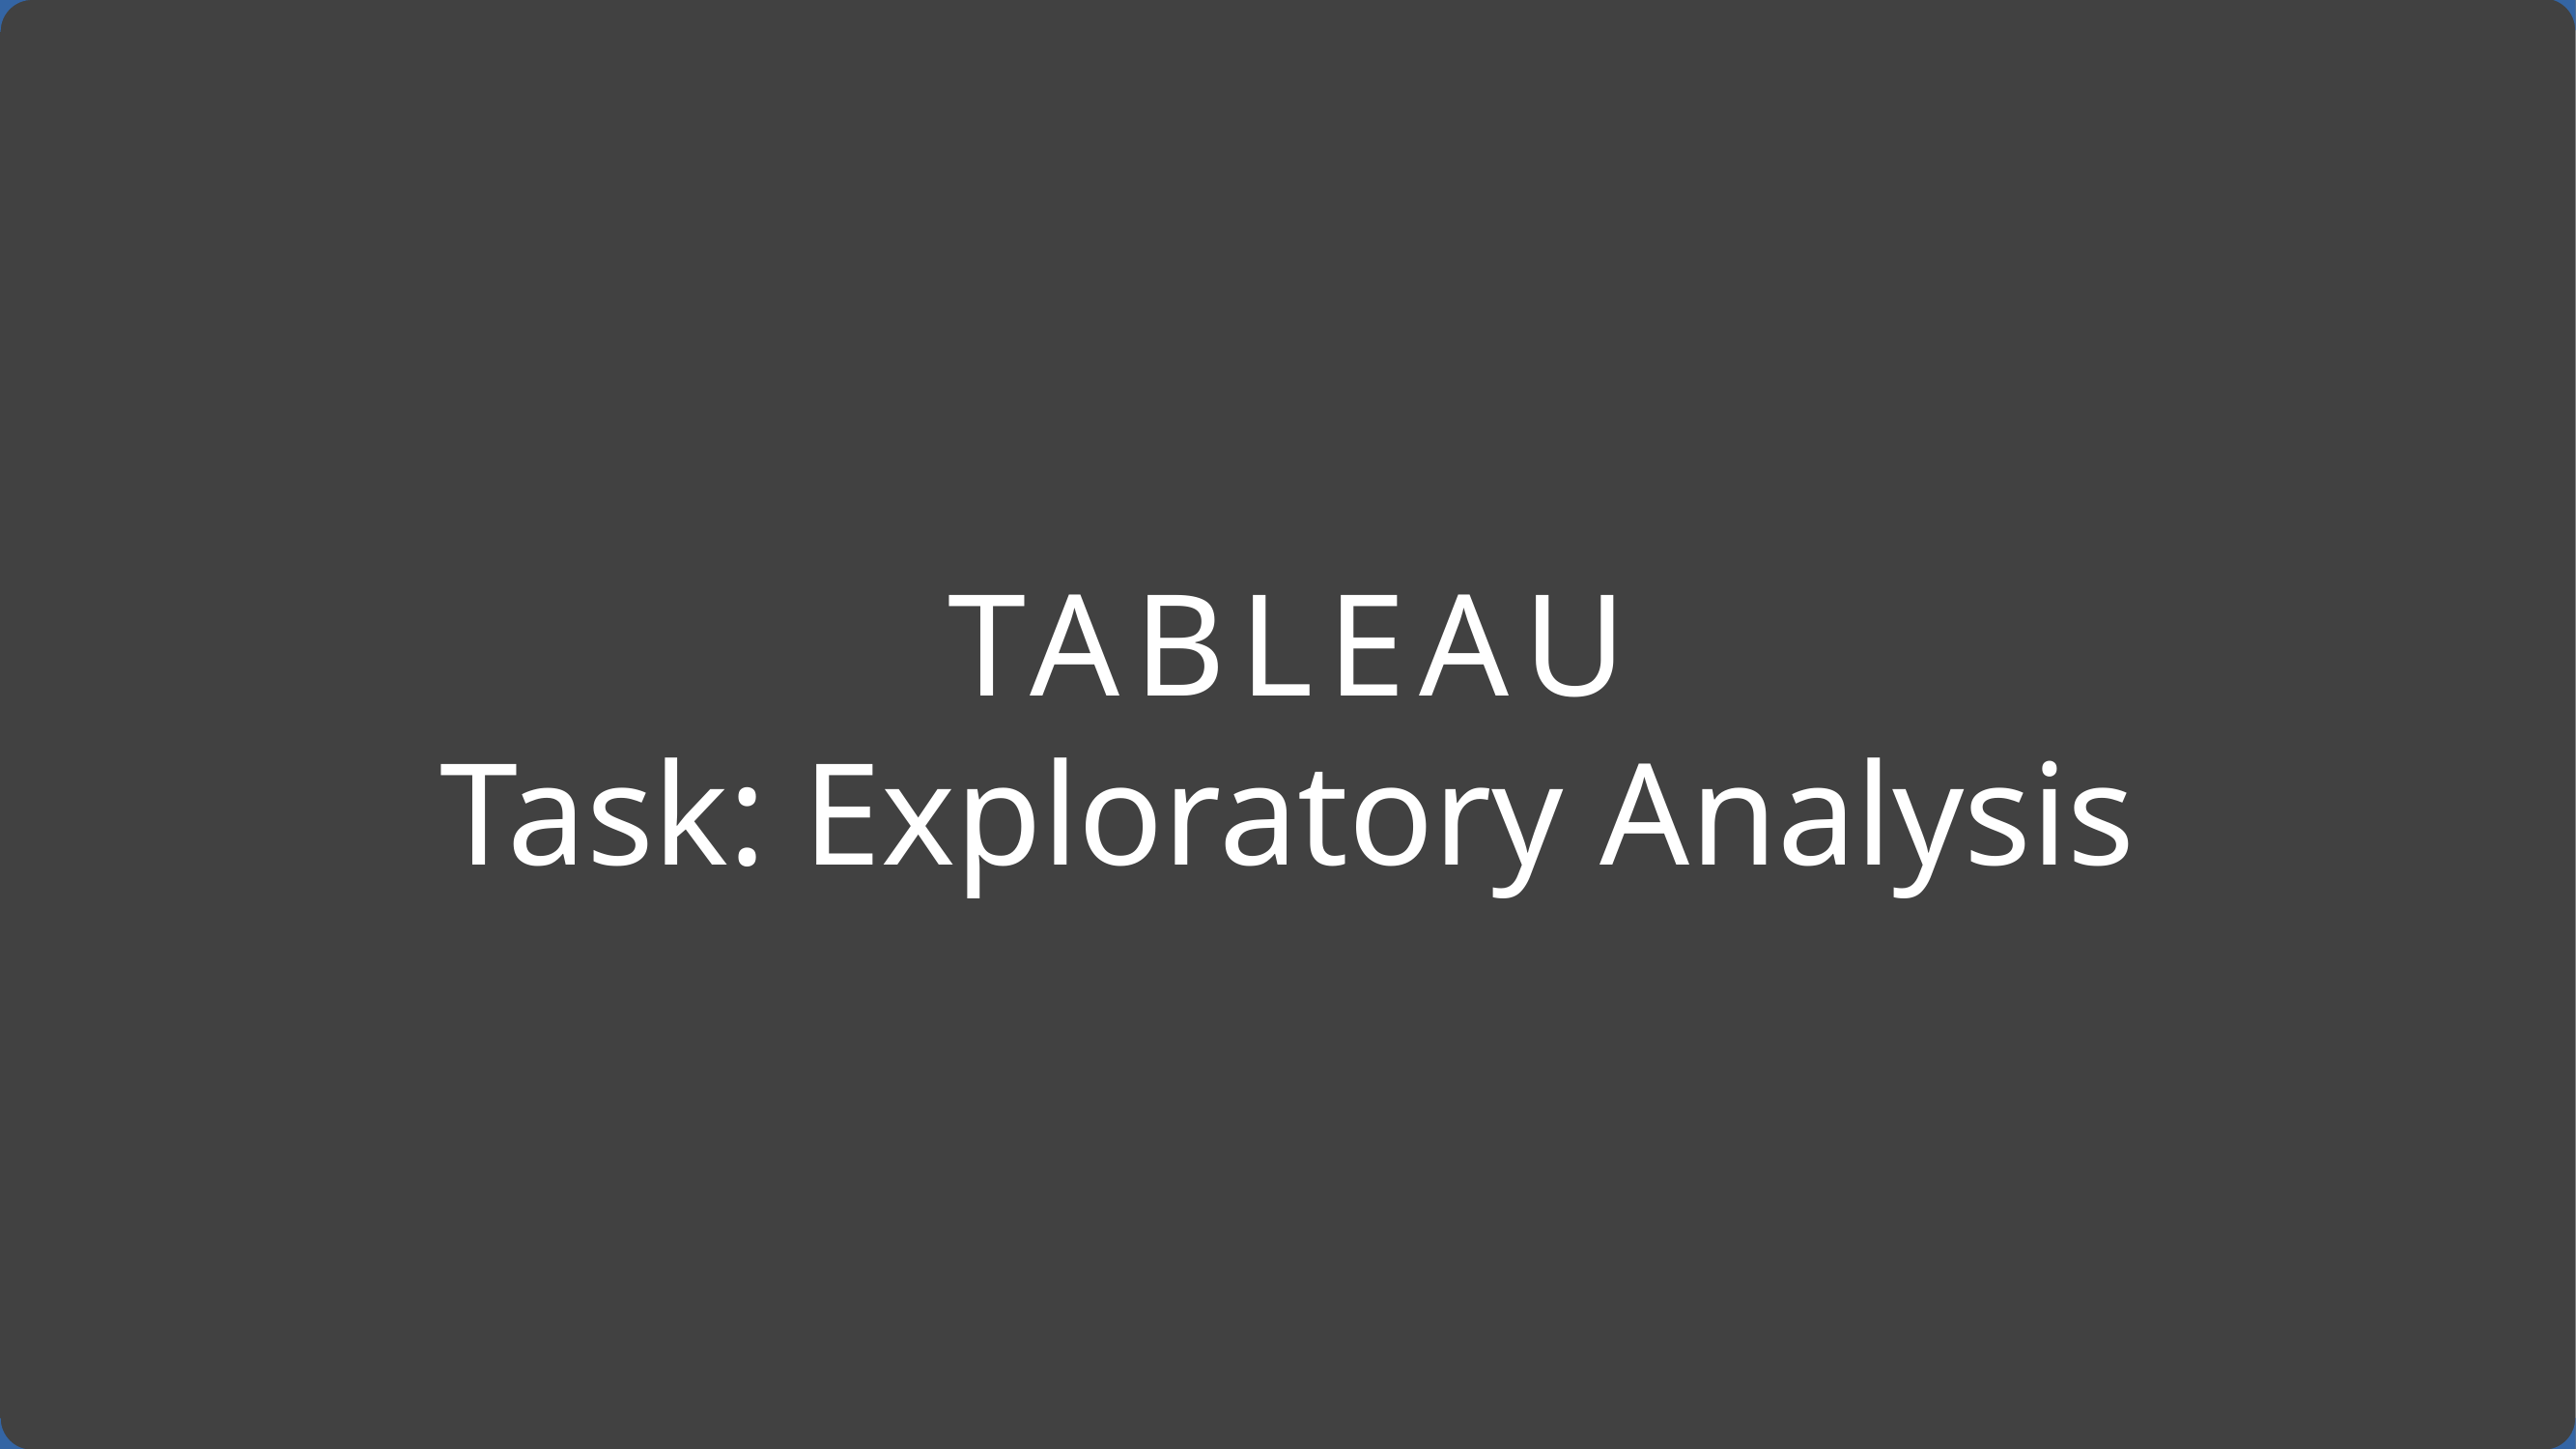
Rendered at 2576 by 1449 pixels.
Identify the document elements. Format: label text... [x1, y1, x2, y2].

text_box TABLEAU Task: Exploratory Analysis [16, 547, 2560, 901]
